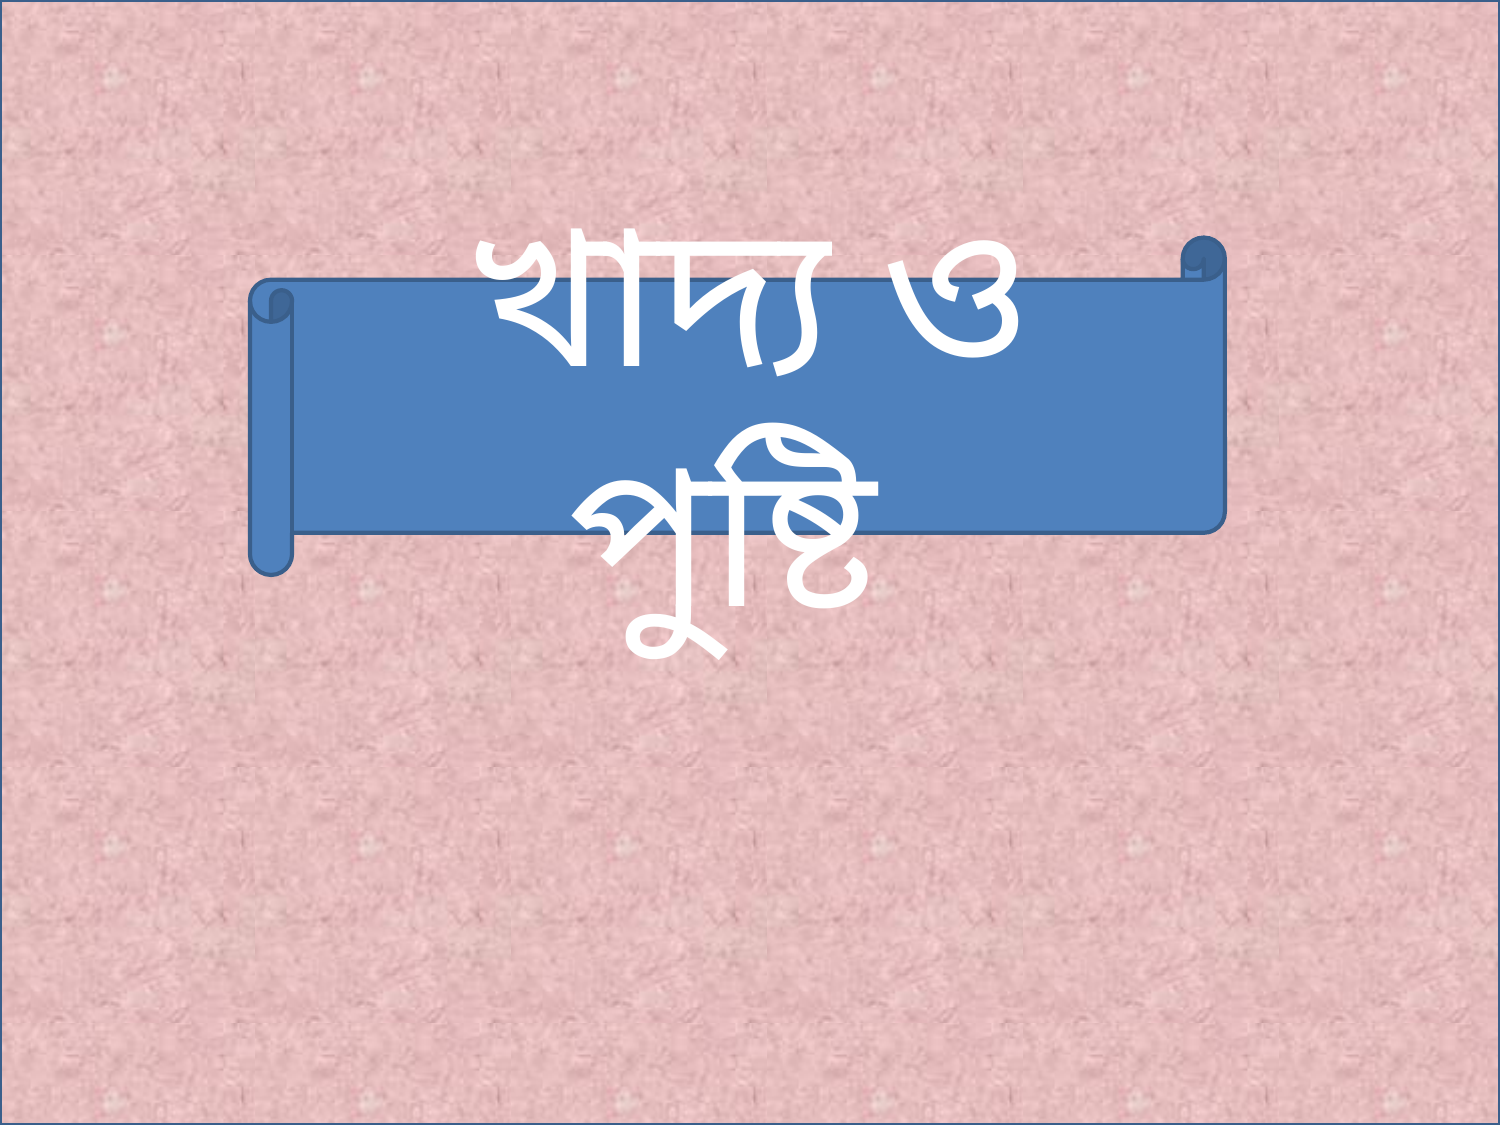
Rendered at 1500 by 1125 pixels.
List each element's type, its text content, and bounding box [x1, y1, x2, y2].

text_box [0, 0, 1500, 1125]
text_box খাদ্য ও পুষ্টি [247, 235, 1228, 578]
